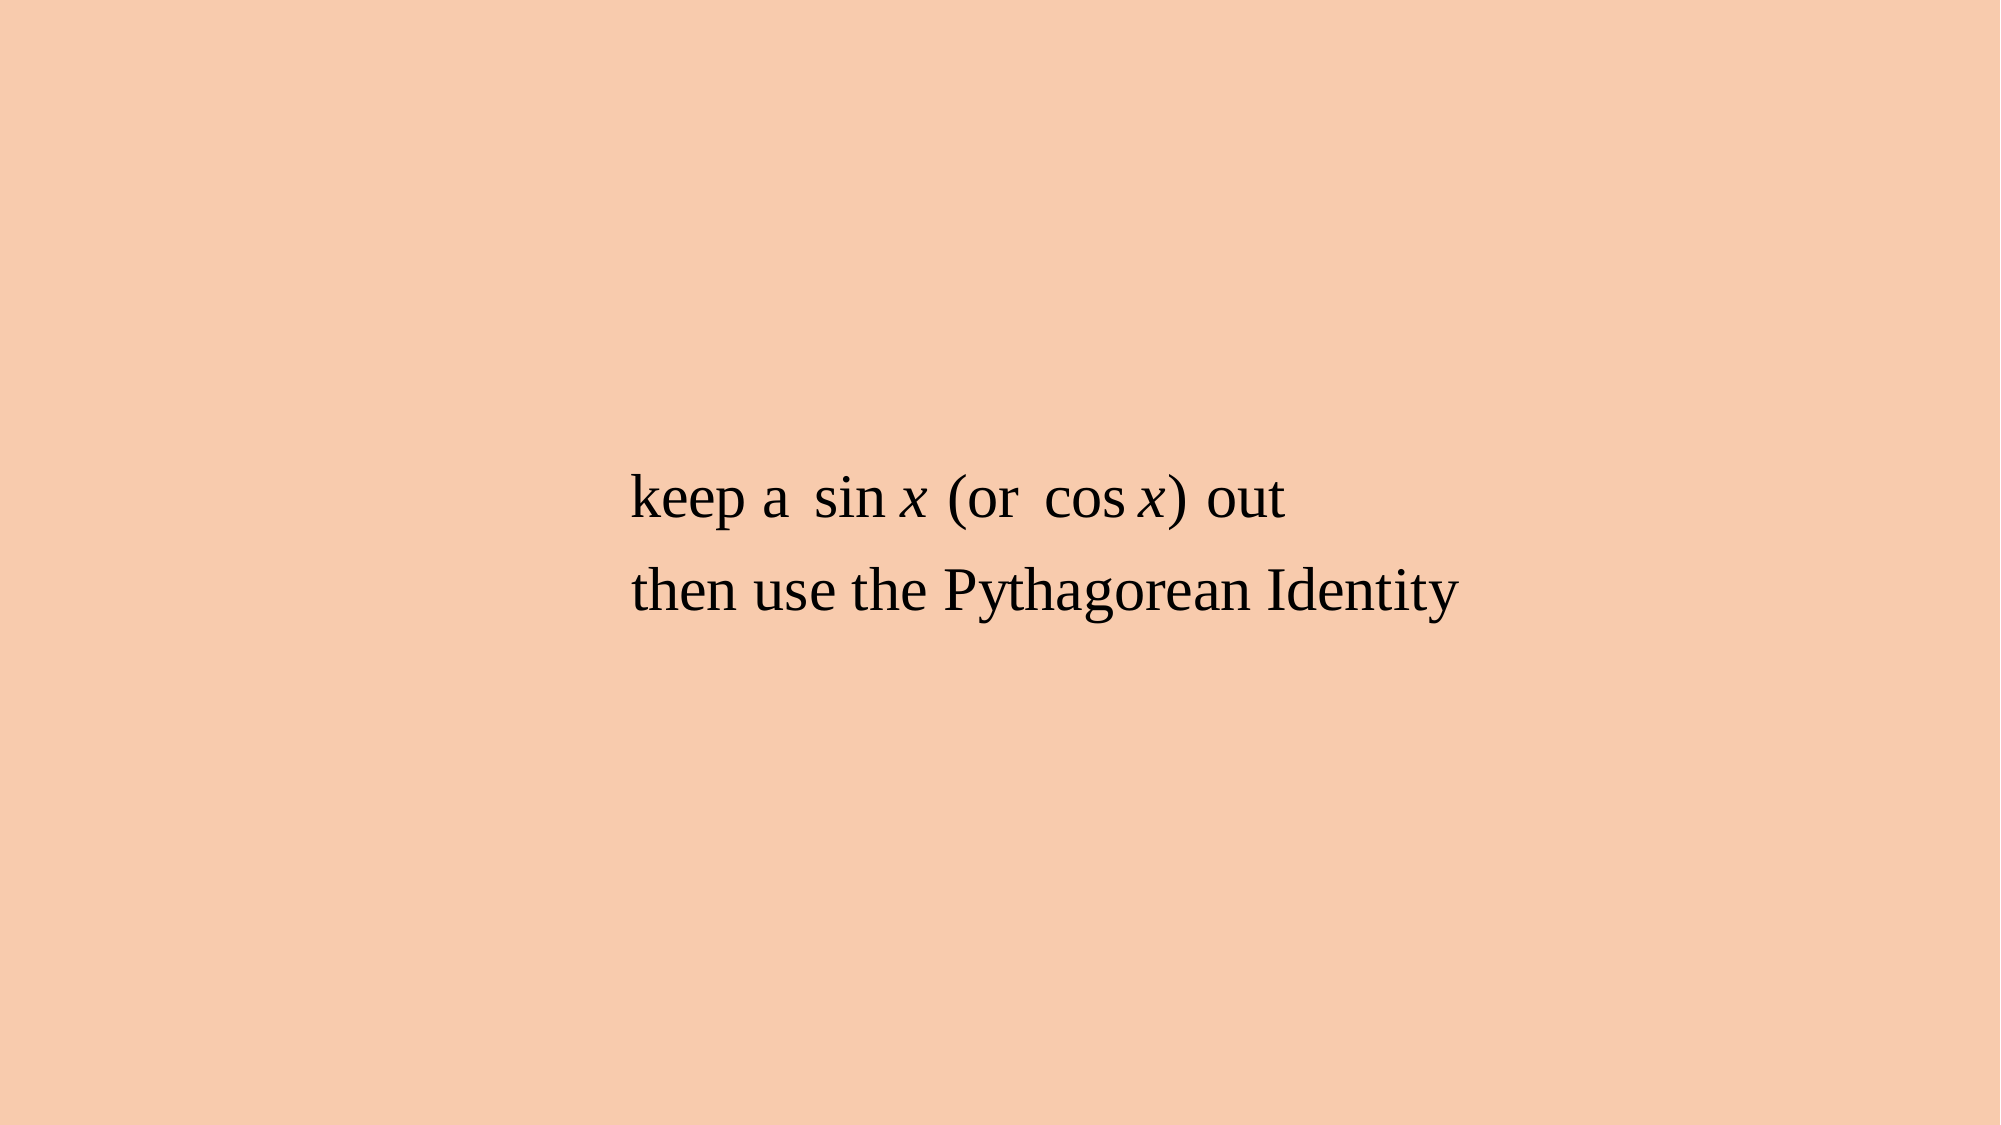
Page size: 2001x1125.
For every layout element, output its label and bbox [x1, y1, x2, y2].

text_box [620, 460, 1472, 637]
